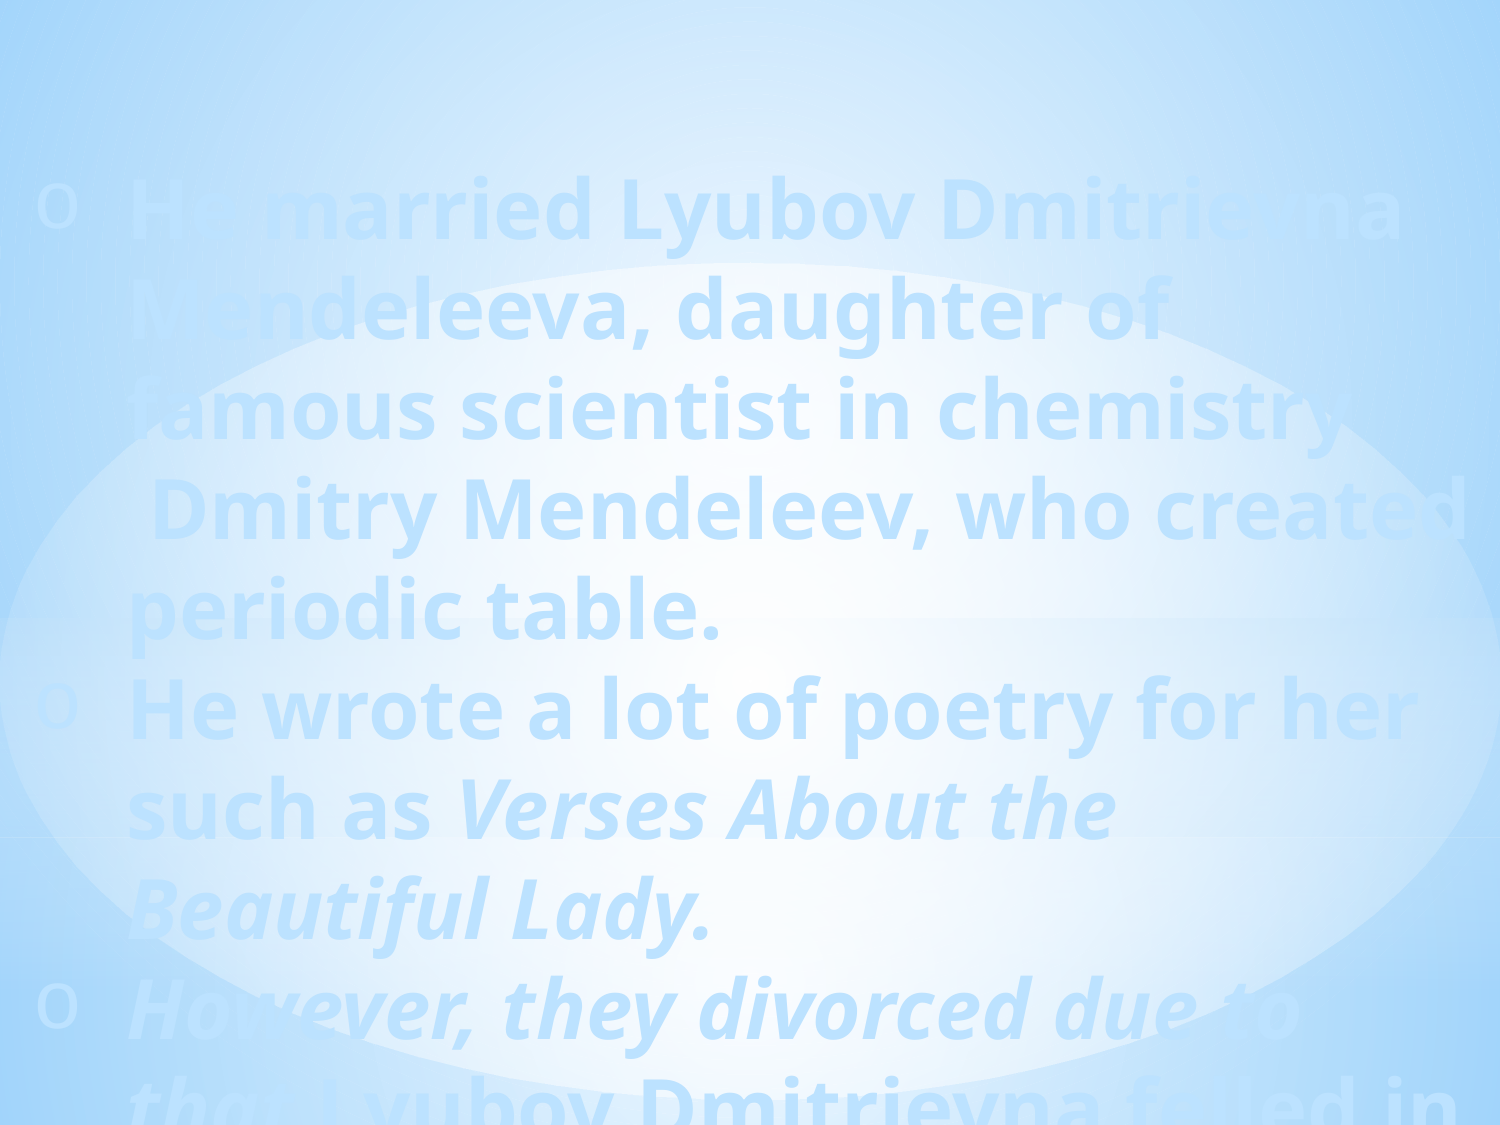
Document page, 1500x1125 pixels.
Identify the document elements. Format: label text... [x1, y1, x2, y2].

text_box He married Lyubov Dmitrievna Mendeleeva, daughter of famous scientist in chemistry Dmitry Mendeleev, who created periodic table. He wrote a lot of poetry for her such as Verses About the Beautiful Lady. However, they divorced due to that Lyubov Dmitrievna felled in love to Andrei Beliy. [17, 149, 1500, 1125]
